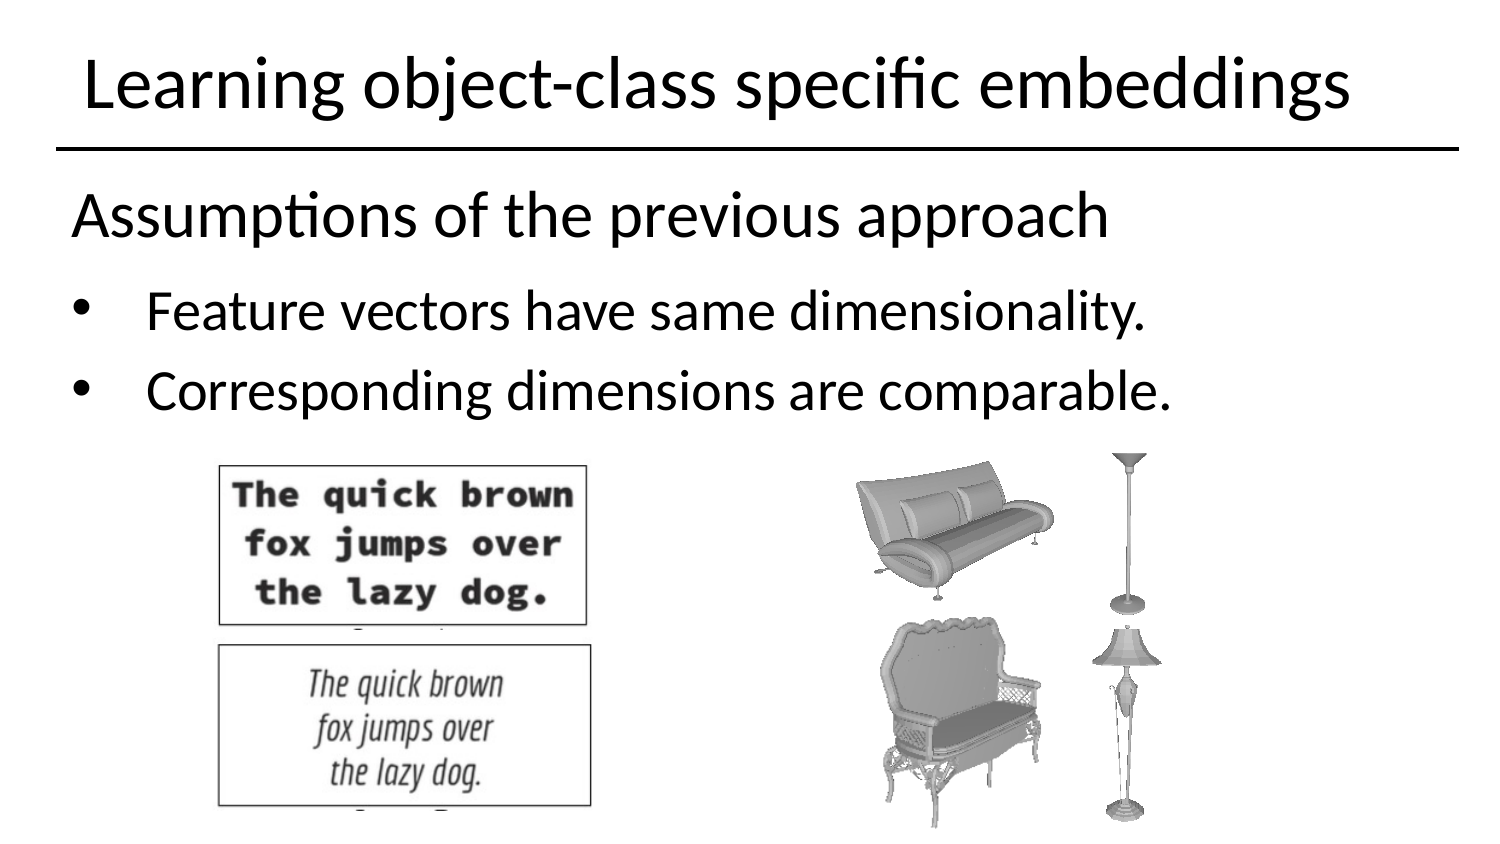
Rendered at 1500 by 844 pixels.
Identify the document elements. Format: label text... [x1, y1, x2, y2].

picture [843, 451, 1262, 834]
text_box Assumptions of the previous approach [56, 163, 1500, 259]
picture [212, 458, 592, 630]
text_box Corresponding dimensions are comparable. [56, 344, 1500, 430]
picture [212, 637, 596, 811]
title Learning object-class specific embeddings [68, 22, 1460, 135]
text_box Feature vectors have same dimensionality. [56, 264, 1500, 344]
